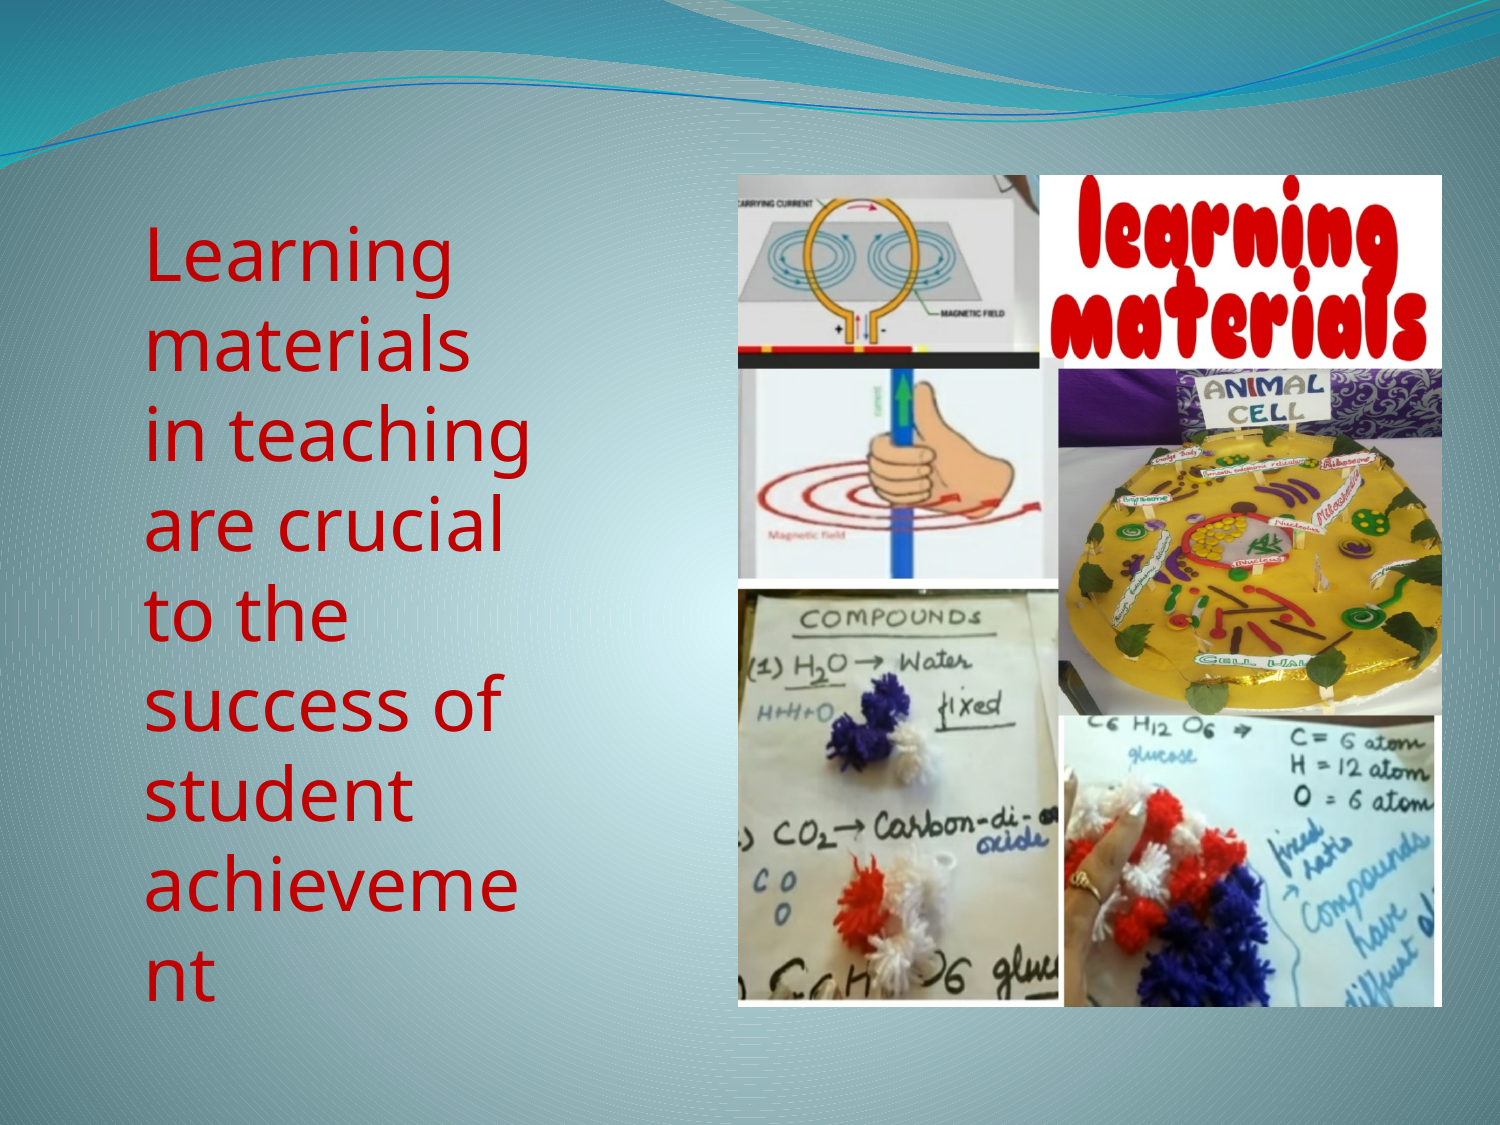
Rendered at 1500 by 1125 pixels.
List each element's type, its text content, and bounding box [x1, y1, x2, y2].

picture [737, 175, 1442, 1007]
text_box Learning materials in teaching are crucial to the success of student achievement [128, 199, 551, 1024]
